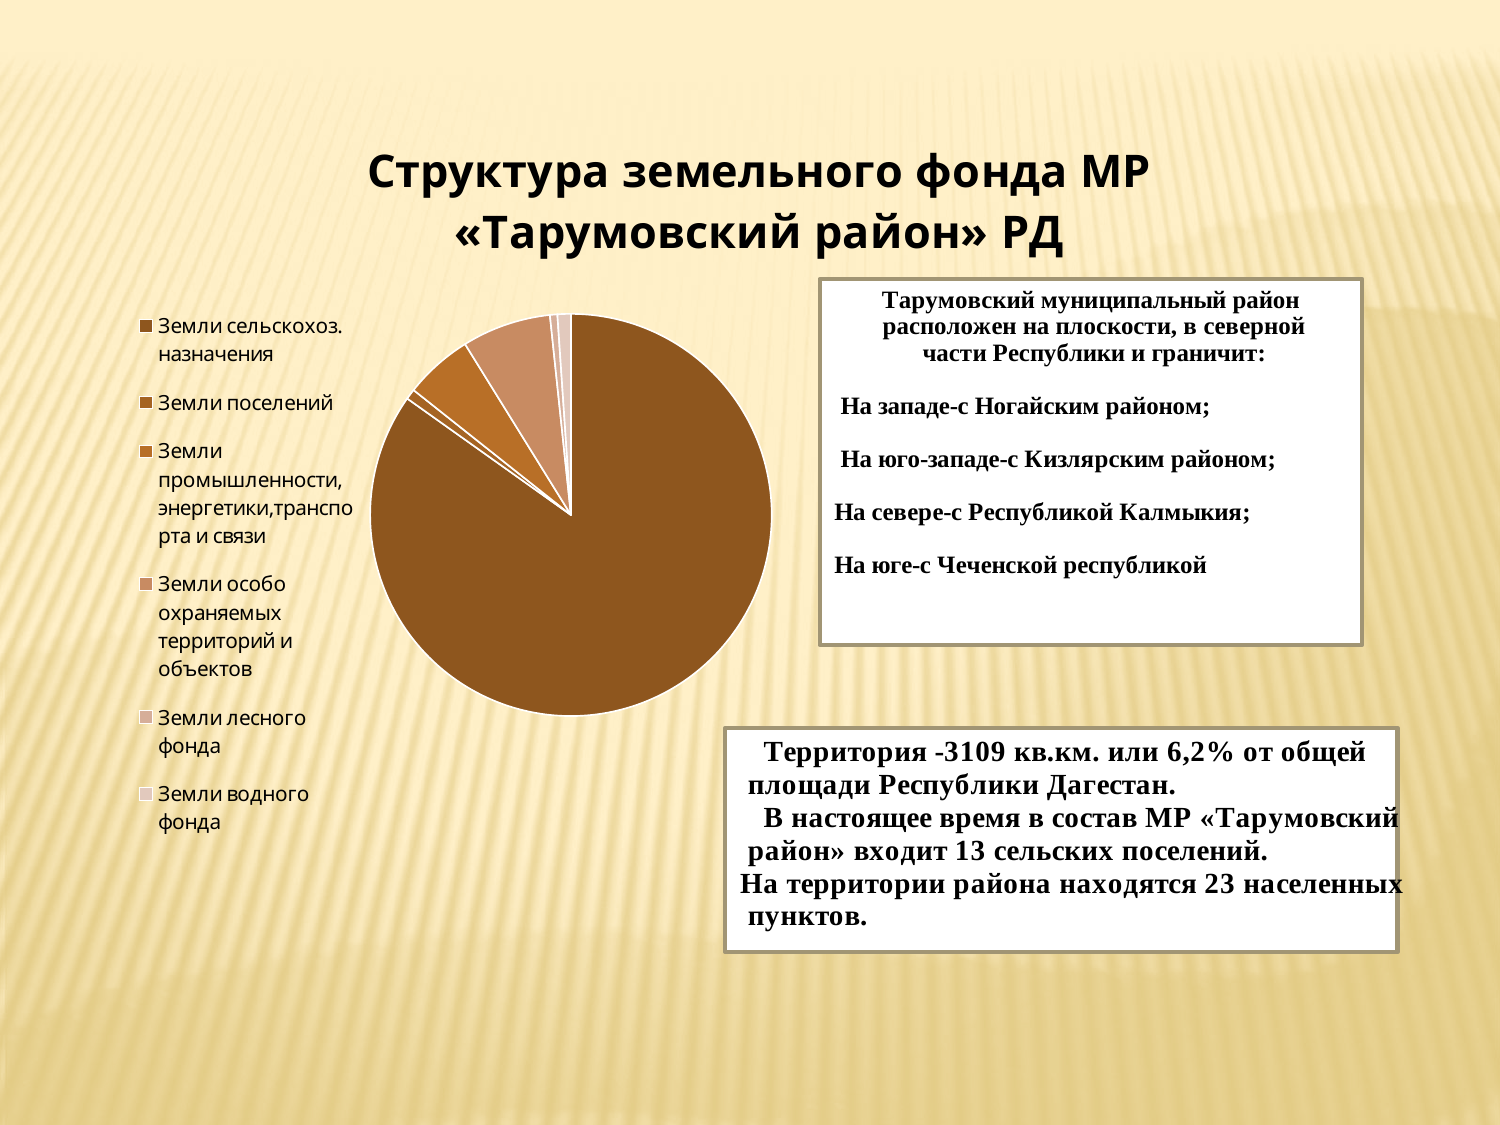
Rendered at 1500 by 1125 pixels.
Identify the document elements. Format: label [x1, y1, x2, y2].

chart [111, 89, 1400, 1000]
